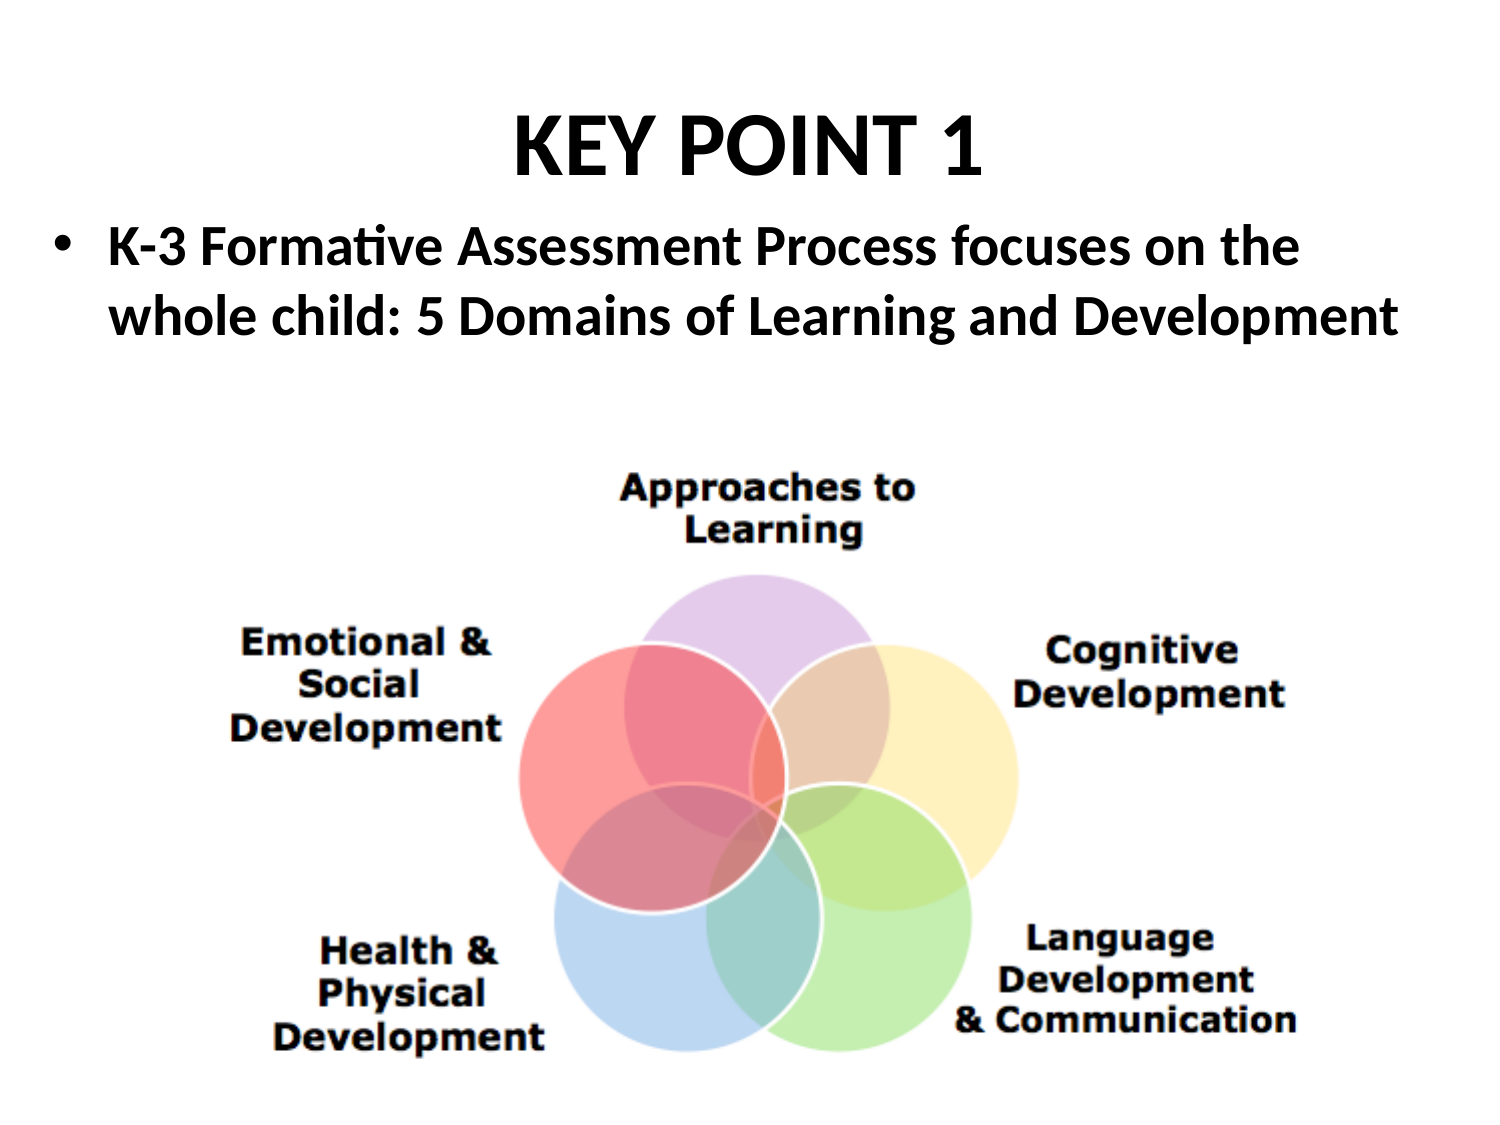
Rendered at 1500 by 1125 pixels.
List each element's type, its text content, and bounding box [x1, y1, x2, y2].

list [186, 449, 1314, 1074]
list K-3 Formative Assessment Process focuses on the whole child: 5 Domains of Learning and Development [37, 200, 1463, 943]
title KEY POINT 1 [75, 45, 1425, 200]
